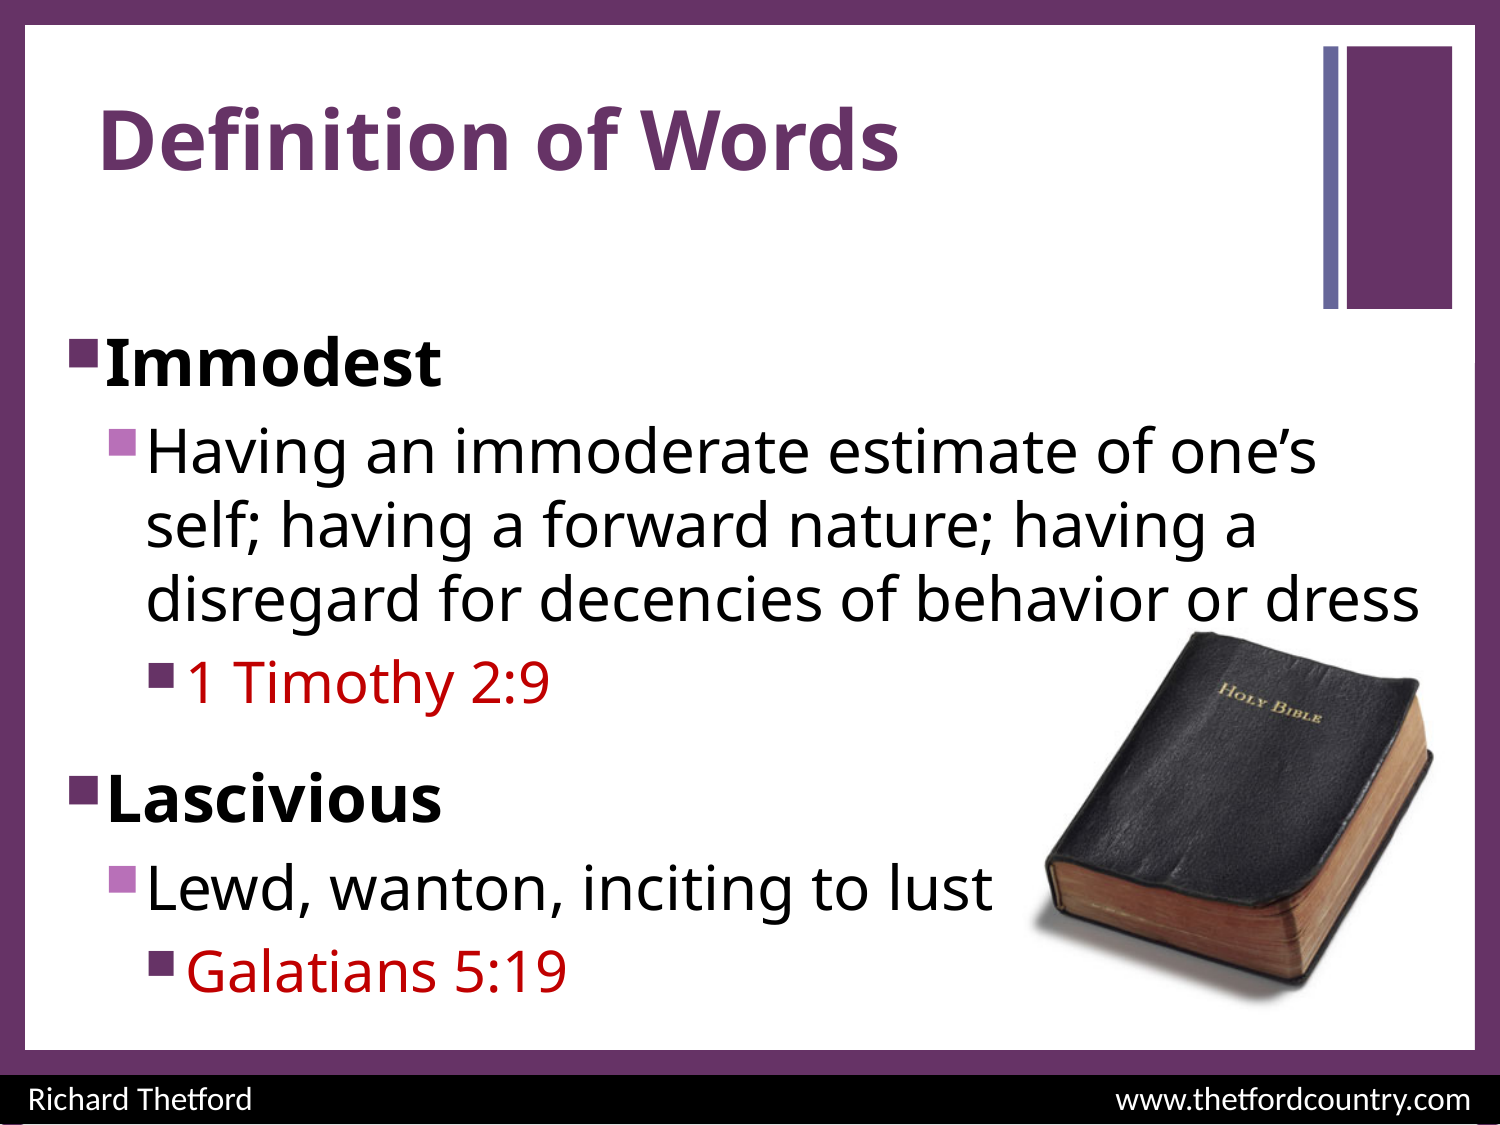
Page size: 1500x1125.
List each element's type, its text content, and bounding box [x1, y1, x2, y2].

text_box [0, 1048, 1500, 1077]
text_box [0, 27, 28, 1048]
text_box [1472, 27, 1500, 1048]
title Definition of Words [81, 79, 1322, 263]
picture [1011, 586, 1463, 1035]
list Immodest Having an immoderate estimate of one’s self; having a forward nature; having a disregard for decencies of behavior or dress 1 Timothy 2:9 Lascivious Lewd, wanton, inciting to lust Galatians 5:19 [50, 312, 1450, 1025]
text_box [0, 0, 1500, 27]
text_box Richard Thetford www.thetfordcountry.com [0, 1077, 1500, 1125]
